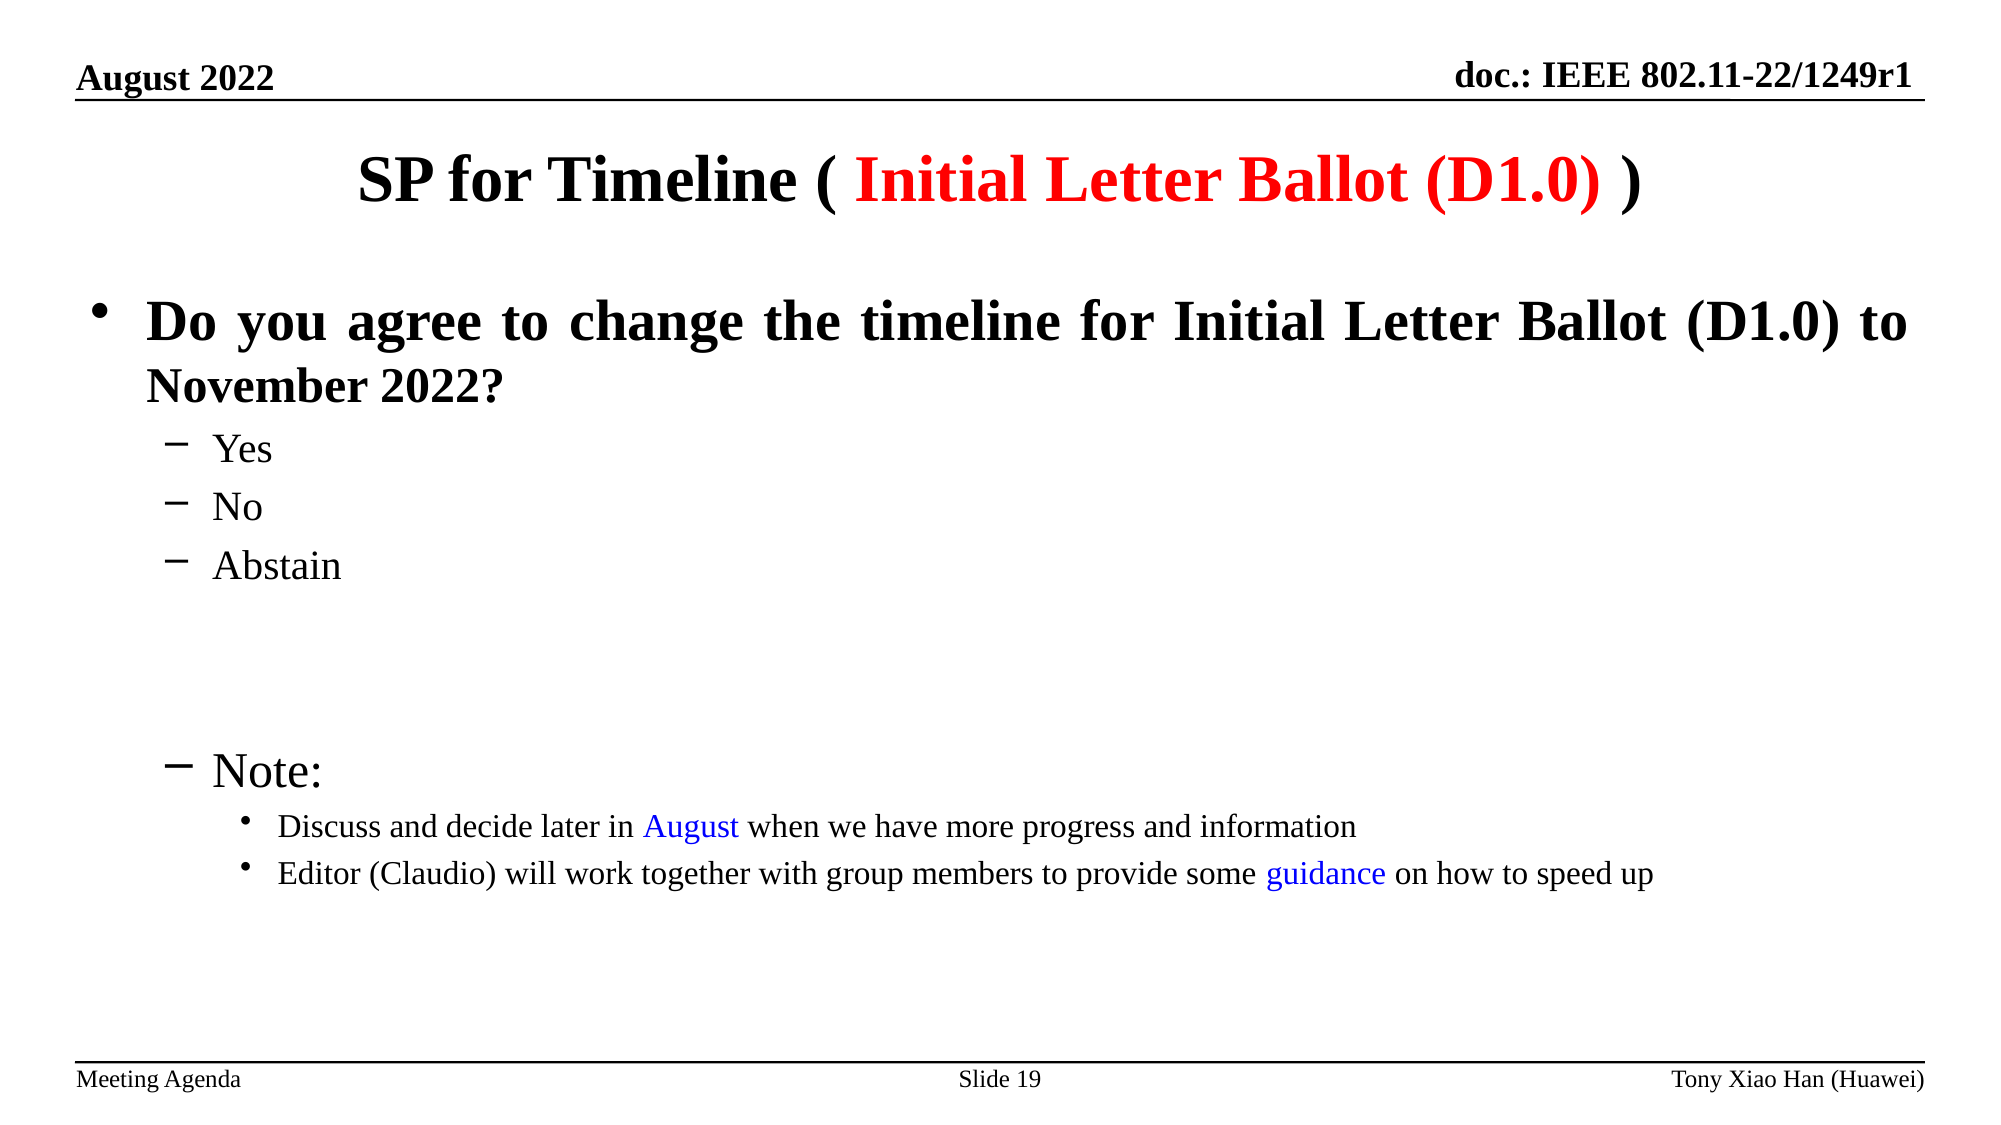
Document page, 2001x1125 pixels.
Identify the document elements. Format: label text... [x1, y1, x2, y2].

text_box SP for Timeline ( Initial Letter Ballot (D1.0) ) [75, 87, 1925, 263]
text_box Do you agree to change the timeline for Initial Letter Ballot (D1.0) to November 2022? Yes No Abstain Note: Discuss and decide later in August when we have more progress and information Editor (Claudio) will work together with group members to provide some guidance on how to speed up [75, 275, 1925, 1050]
